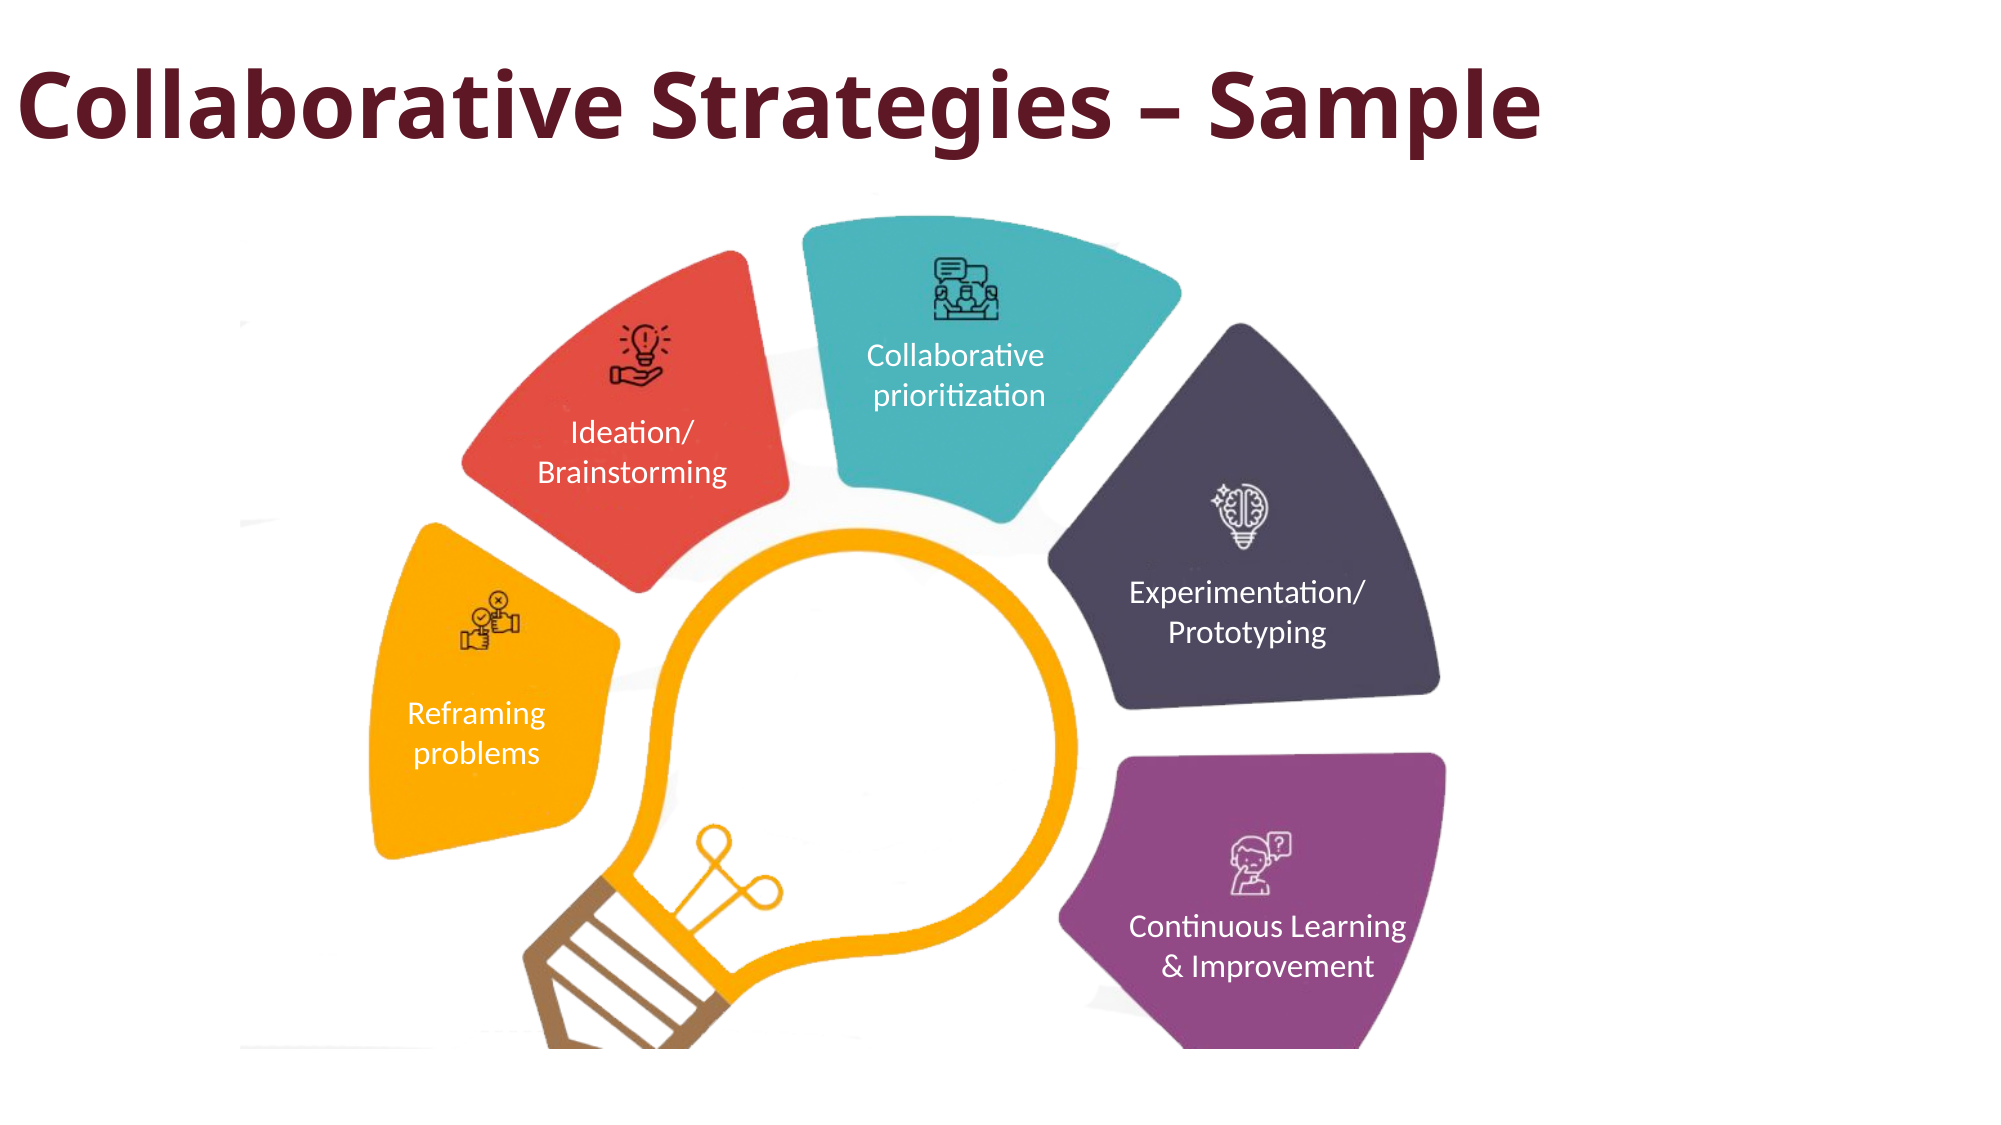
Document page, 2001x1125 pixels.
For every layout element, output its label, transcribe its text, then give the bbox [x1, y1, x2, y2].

title Collaborative Strategies – Sample [0, 0, 1725, 218]
picture [127, 180, 1672, 1049]
